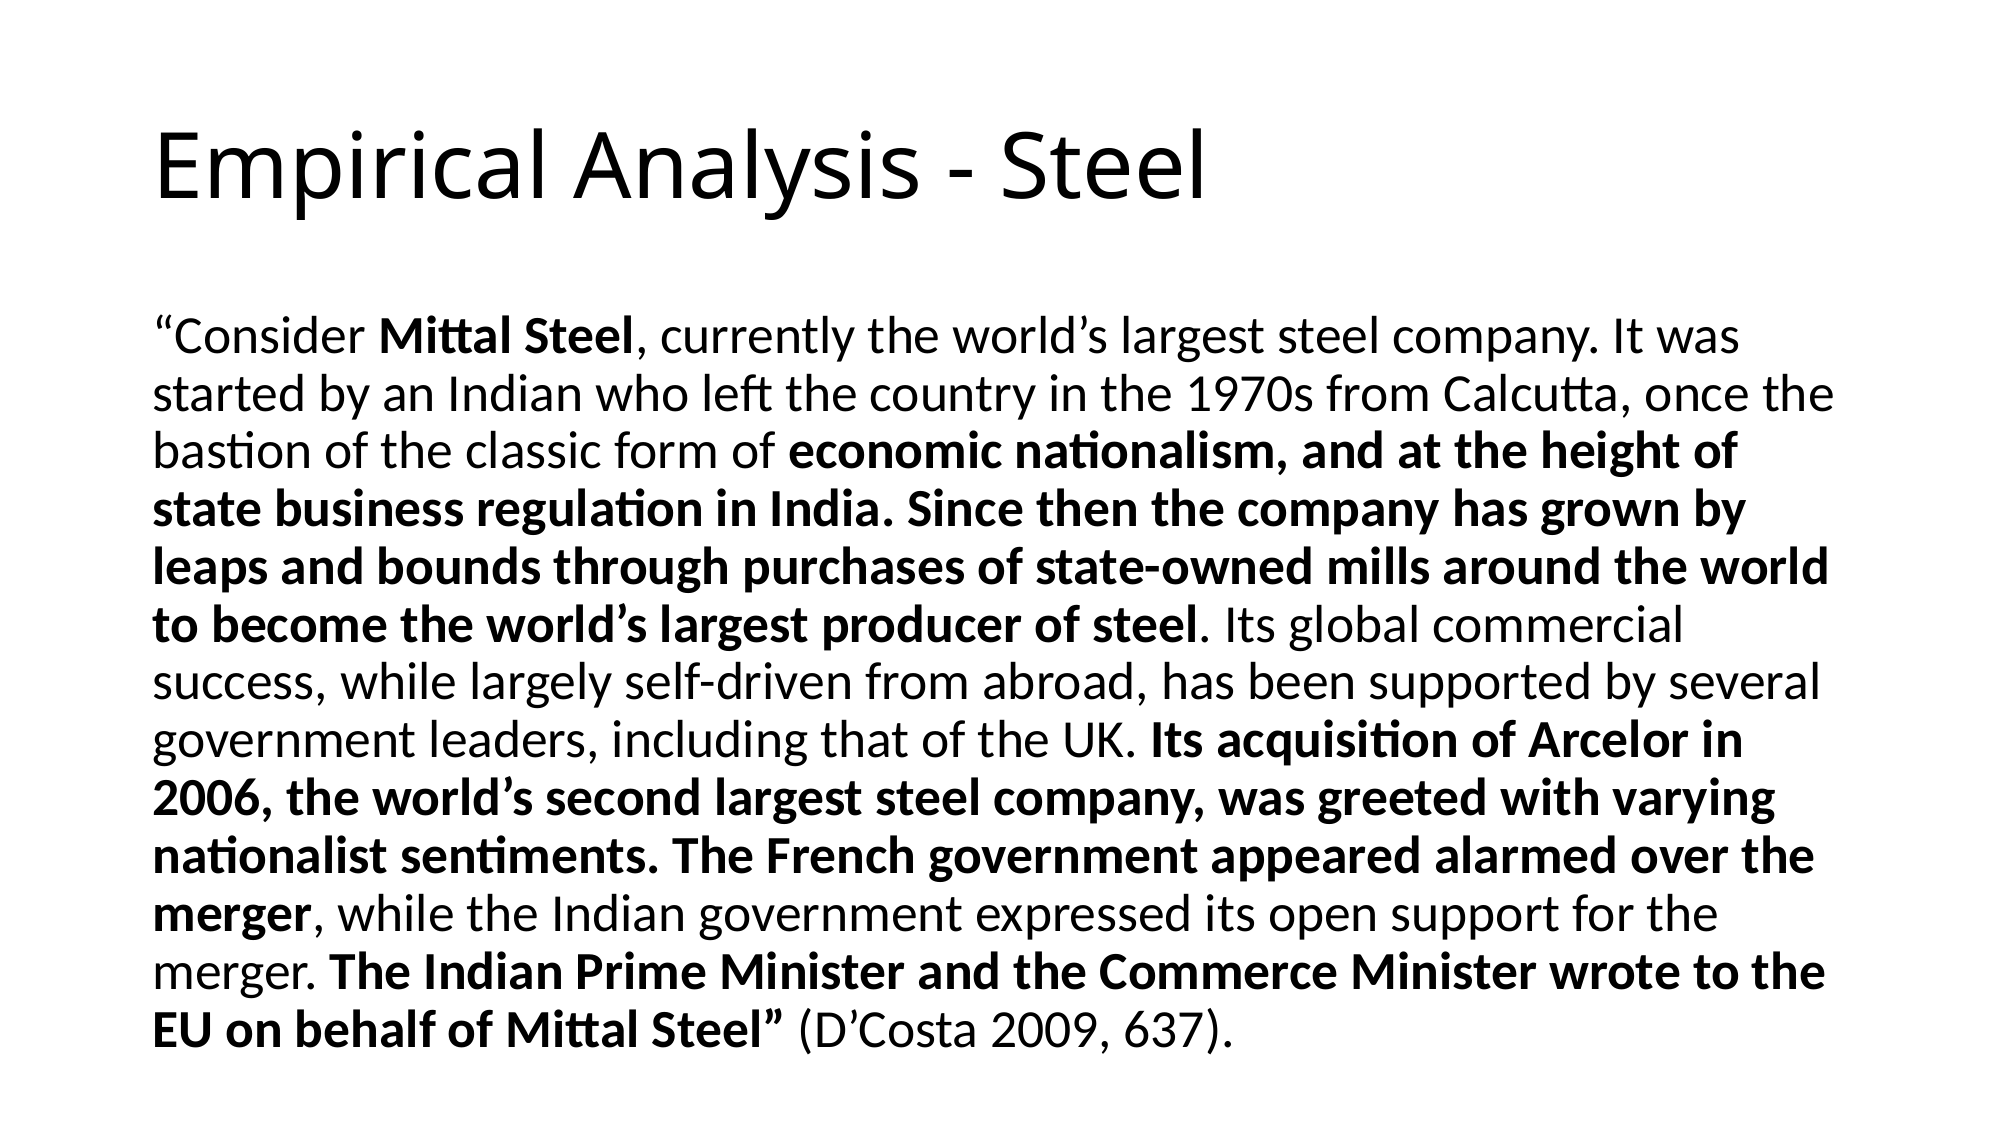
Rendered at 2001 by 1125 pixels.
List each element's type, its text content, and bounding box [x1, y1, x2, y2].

list “Consider Mittal Steel, currently the world’s largest steel company. It was started by an Indian who left the country in the 1970s from Calcutta, once the bastion of the classic form of economic nationalism, and at the height of state business regulation in India. Since then the company has grown by leaps and bounds through purchases of state-owned mills around the world to become the world’s largest producer of steel. Its global commercial success, while largely self-driven from abroad, has been supported by several government leaders, including that of the UK. Its acquisition of Arcelor in 2006, the world’s second largest steel company, was greeted with varying nationalist sentiments. The French government appeared alarmed over the merger, while the Indian government expressed its open support for the merger. The Indian Prime Minister and the Commerce Minister wrote to the EU on behalf of Mittal Steel” (D’Costa 2009, 637). [137, 299, 1863, 1069]
title Empirical Analysis - Steel [137, 59, 1863, 278]
